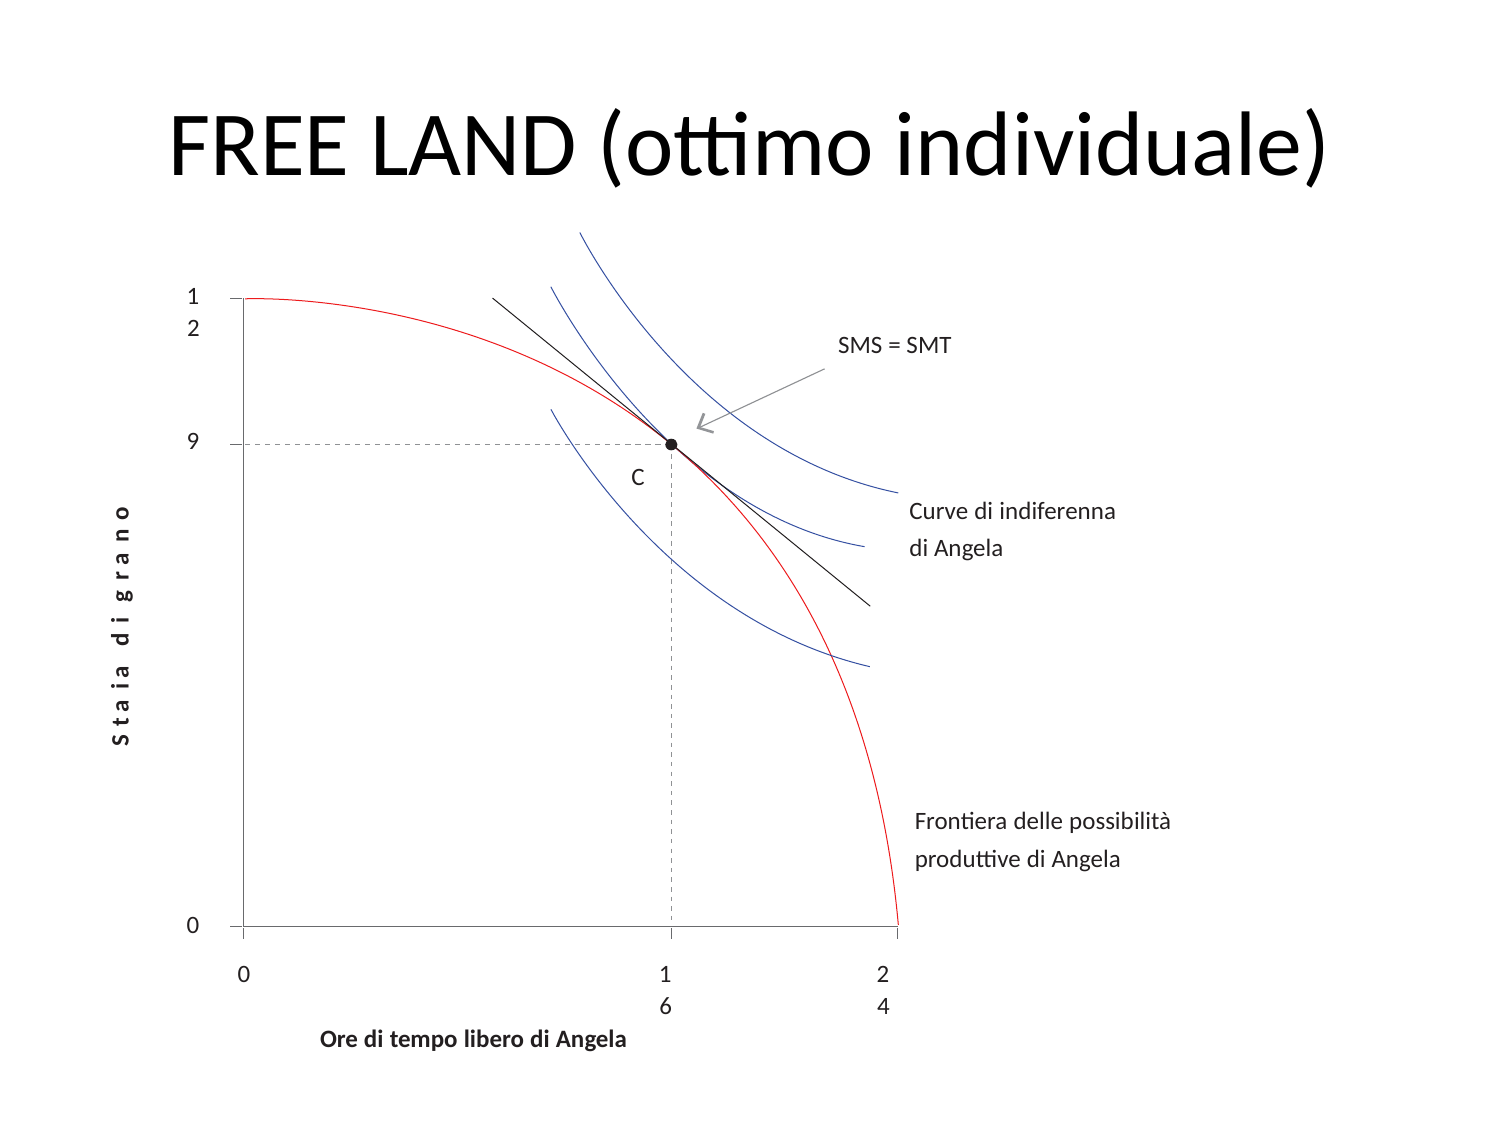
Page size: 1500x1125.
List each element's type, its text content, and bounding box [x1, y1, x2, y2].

title FREE LAND (ottimo individuale) [75, 45, 1425, 233]
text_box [100, 232, 1426, 1083]
